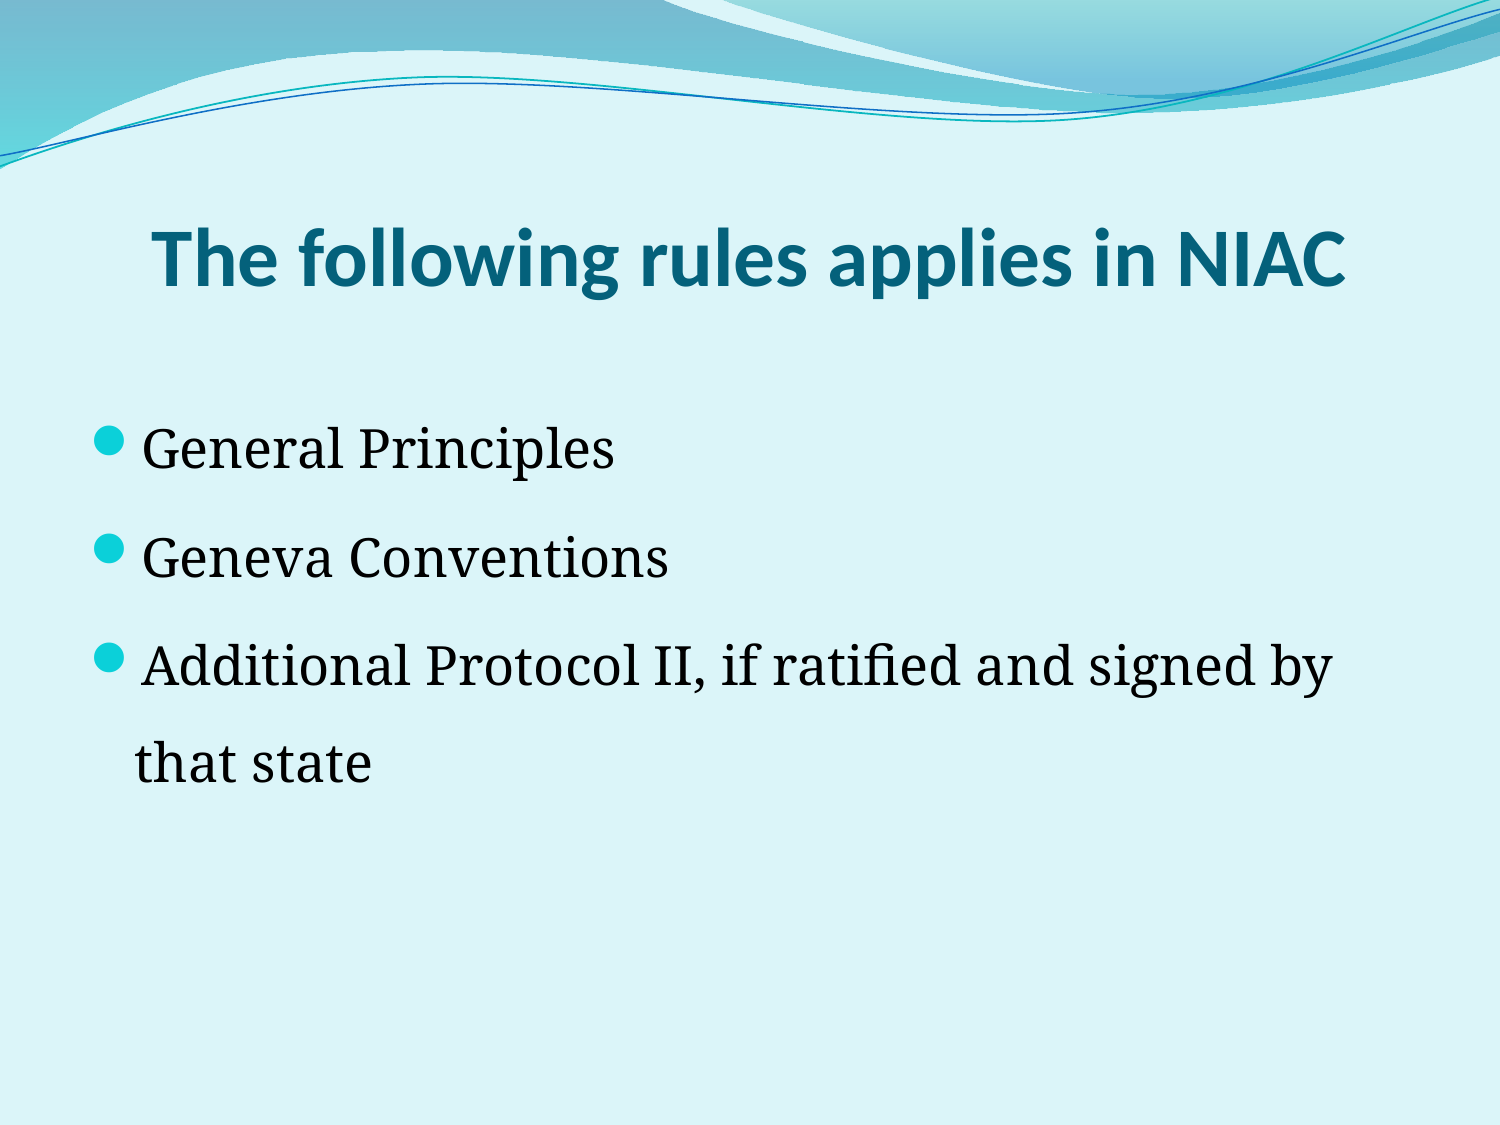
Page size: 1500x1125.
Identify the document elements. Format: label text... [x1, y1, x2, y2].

title The following rules applies in NIAC [75, 115, 1425, 303]
list General Principles Geneva Conventions Additional Protocol II, if ratified and signed by that state [75, 375, 1425, 888]
